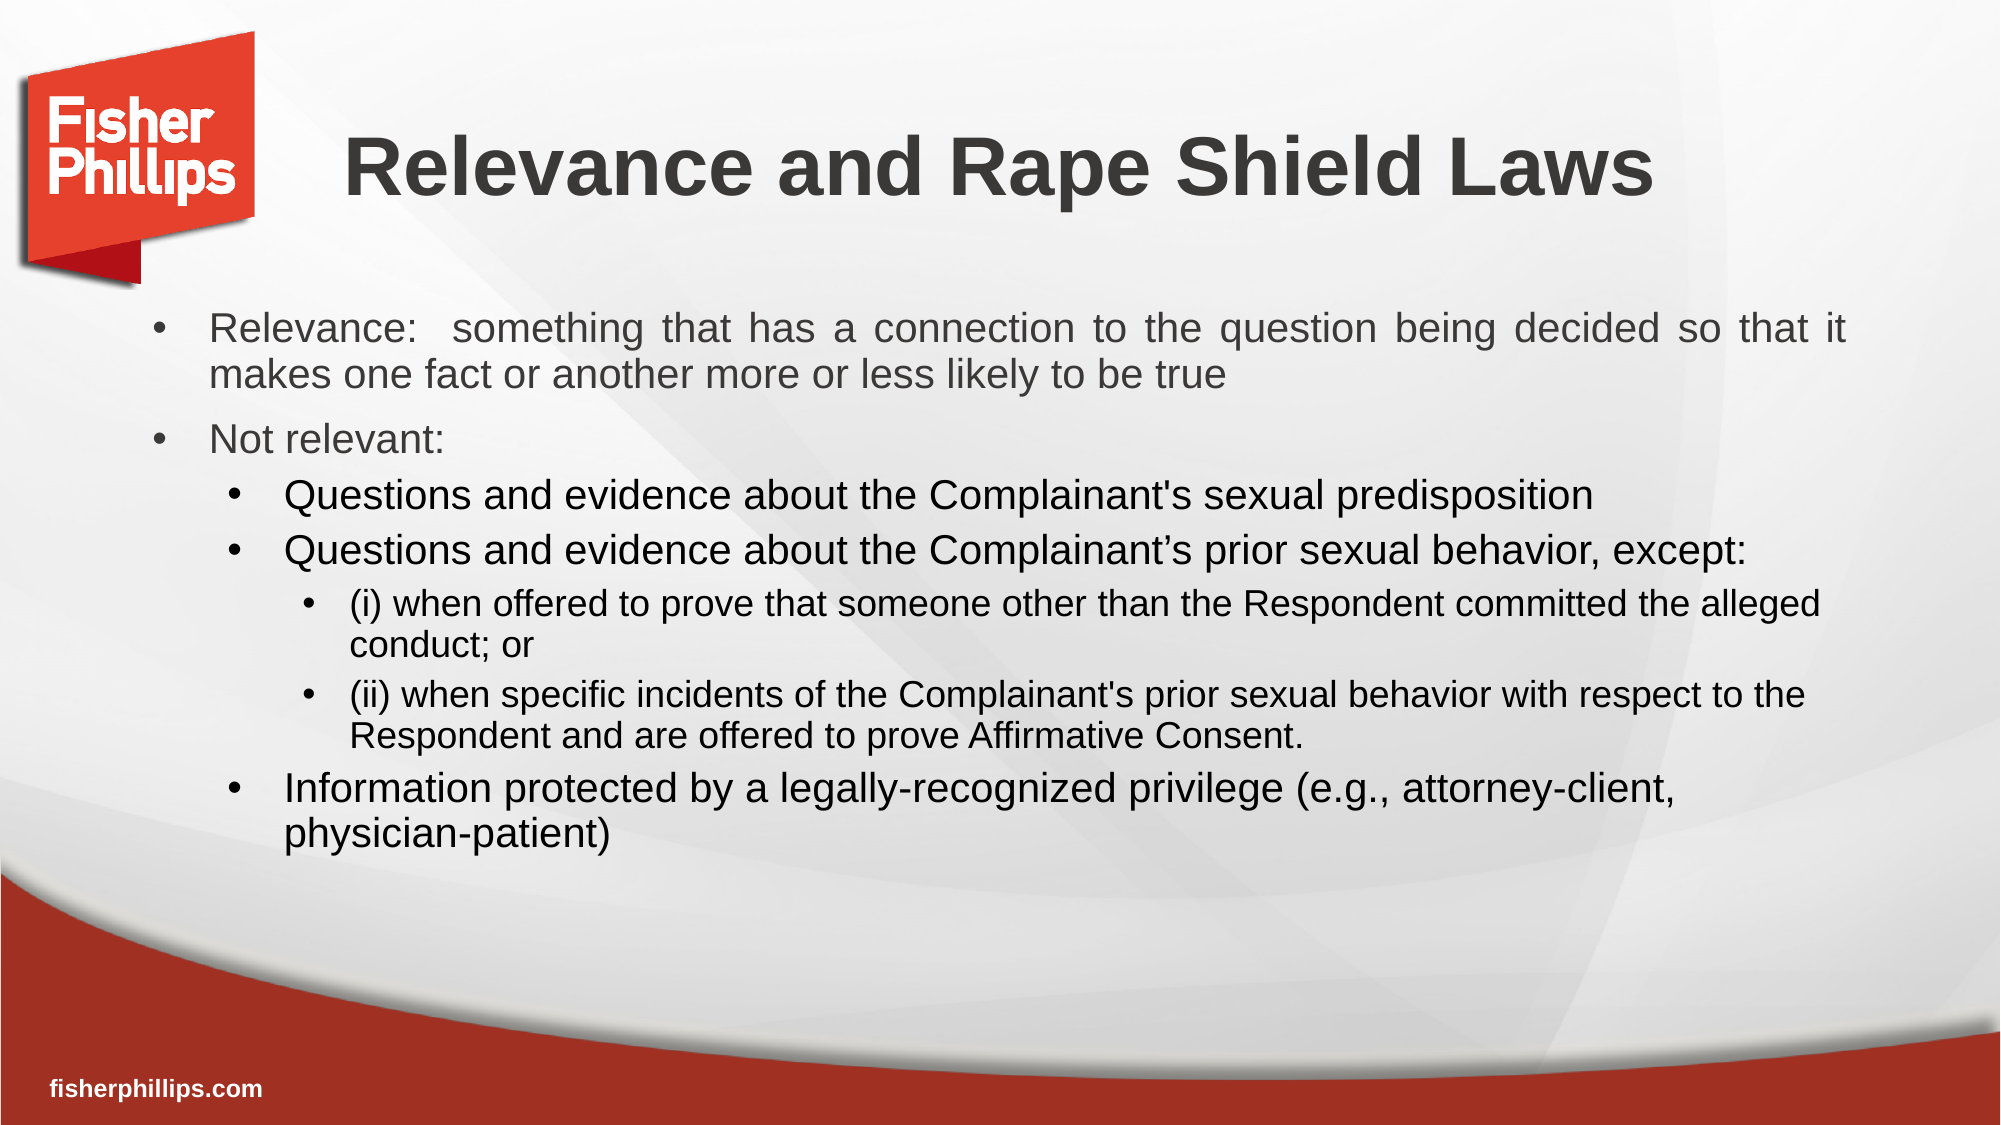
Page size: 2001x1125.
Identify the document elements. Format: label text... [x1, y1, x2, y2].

picture [3, 807, 2000, 1125]
title Relevance and Rape Shield Laws [137, 59, 1863, 278]
picture [0, 0, 2000, 806]
text_box Relevance: something that has a connection to the question being decided so that it makes one fact or another more or less likely to be true Not relevant: Questions and evidence about the Complainant's sexual predisposition Questions and evidence about the Complainant’s prior sexual behavior, except: (i) when offered to prove that someone other than the Respondent committed the alleged conduct; or (ii) when specific incidents of the Complainant's prior sexual behavior with respect to the Respondent and are offered to prove Affirmative Consent. Information protected by a legally-recognized privilege (e.g., attorney-client, physician-patient) [137, 299, 1863, 1014]
